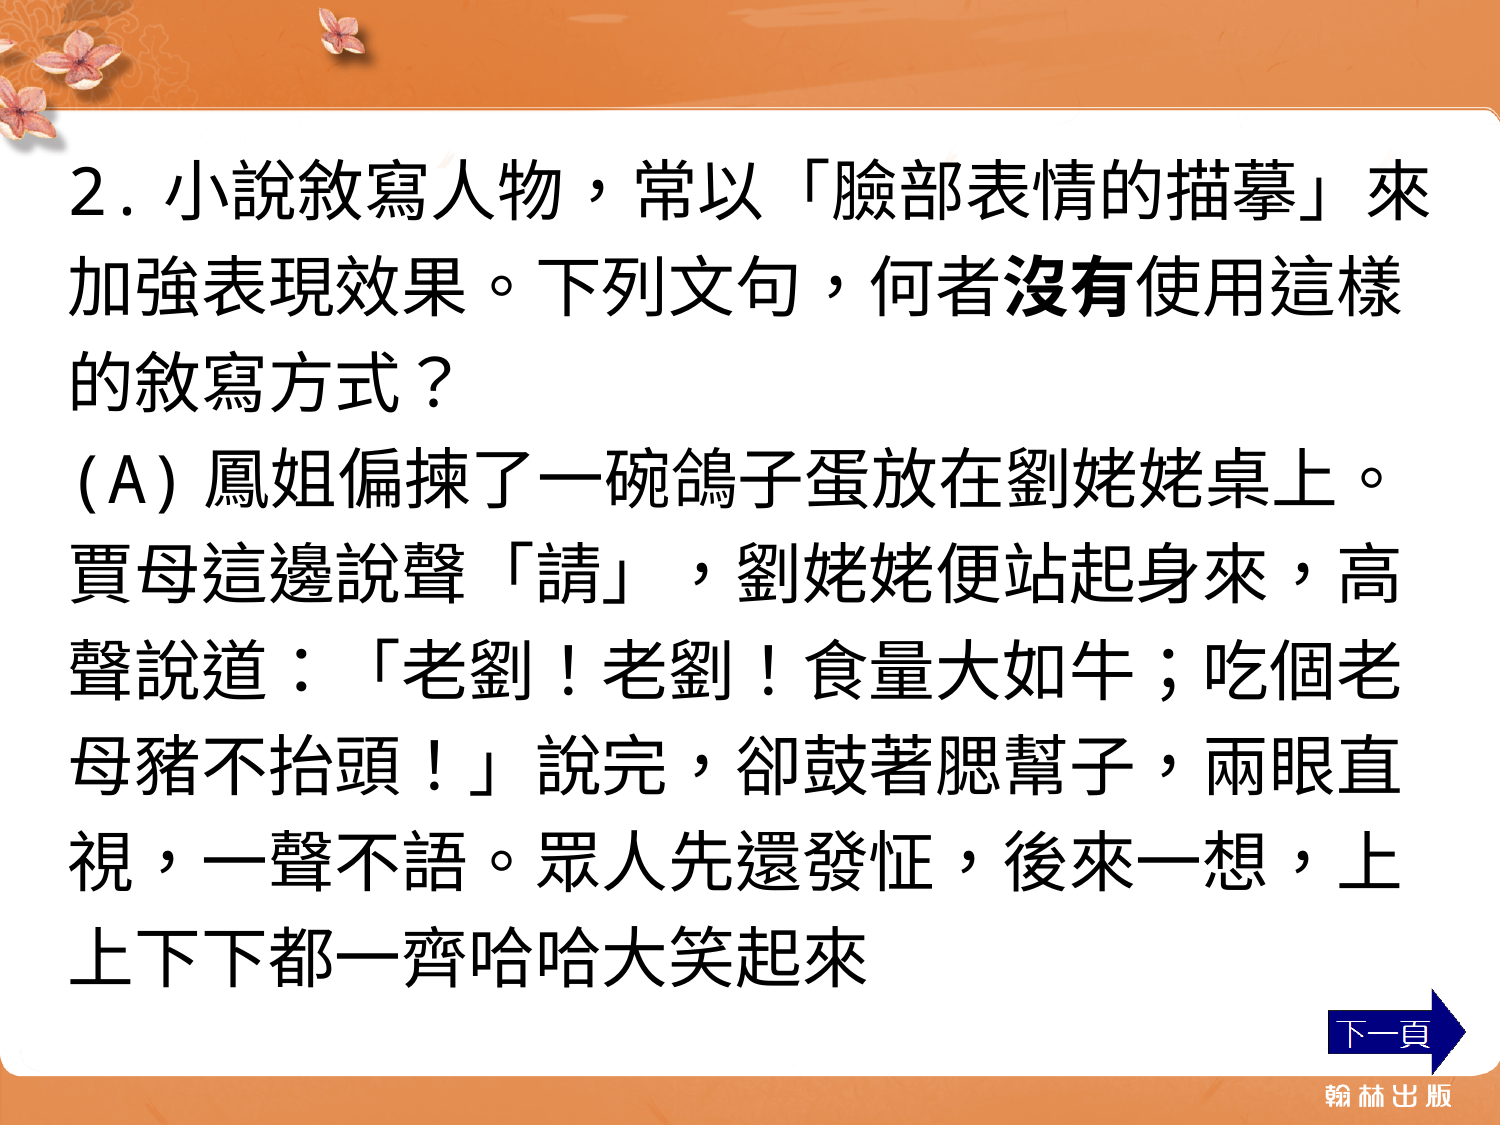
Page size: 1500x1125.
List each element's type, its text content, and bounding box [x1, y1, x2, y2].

picture [0, 0, 1500, 1125]
text_box 2.小說敘寫人物，常以「臉部表情的描摹」來加強表現效果。下列文句，何者沒有使用這樣的敘寫方式？ (A)鳳姐偏揀了一碗鴿子蛋放在劉姥姥桌上。賈母這邊說聲「請」，劉姥姥便站起身來，高聲說道：「老劉！老劉！食量大如牛；吃個老母豬不抬頭！」說完，卻鼓著腮幫子，兩眼直視，一聲不語。眾人先還發怔，後來一想，上 上下下都一齊哈哈大笑起來 [53, 125, 1447, 1004]
